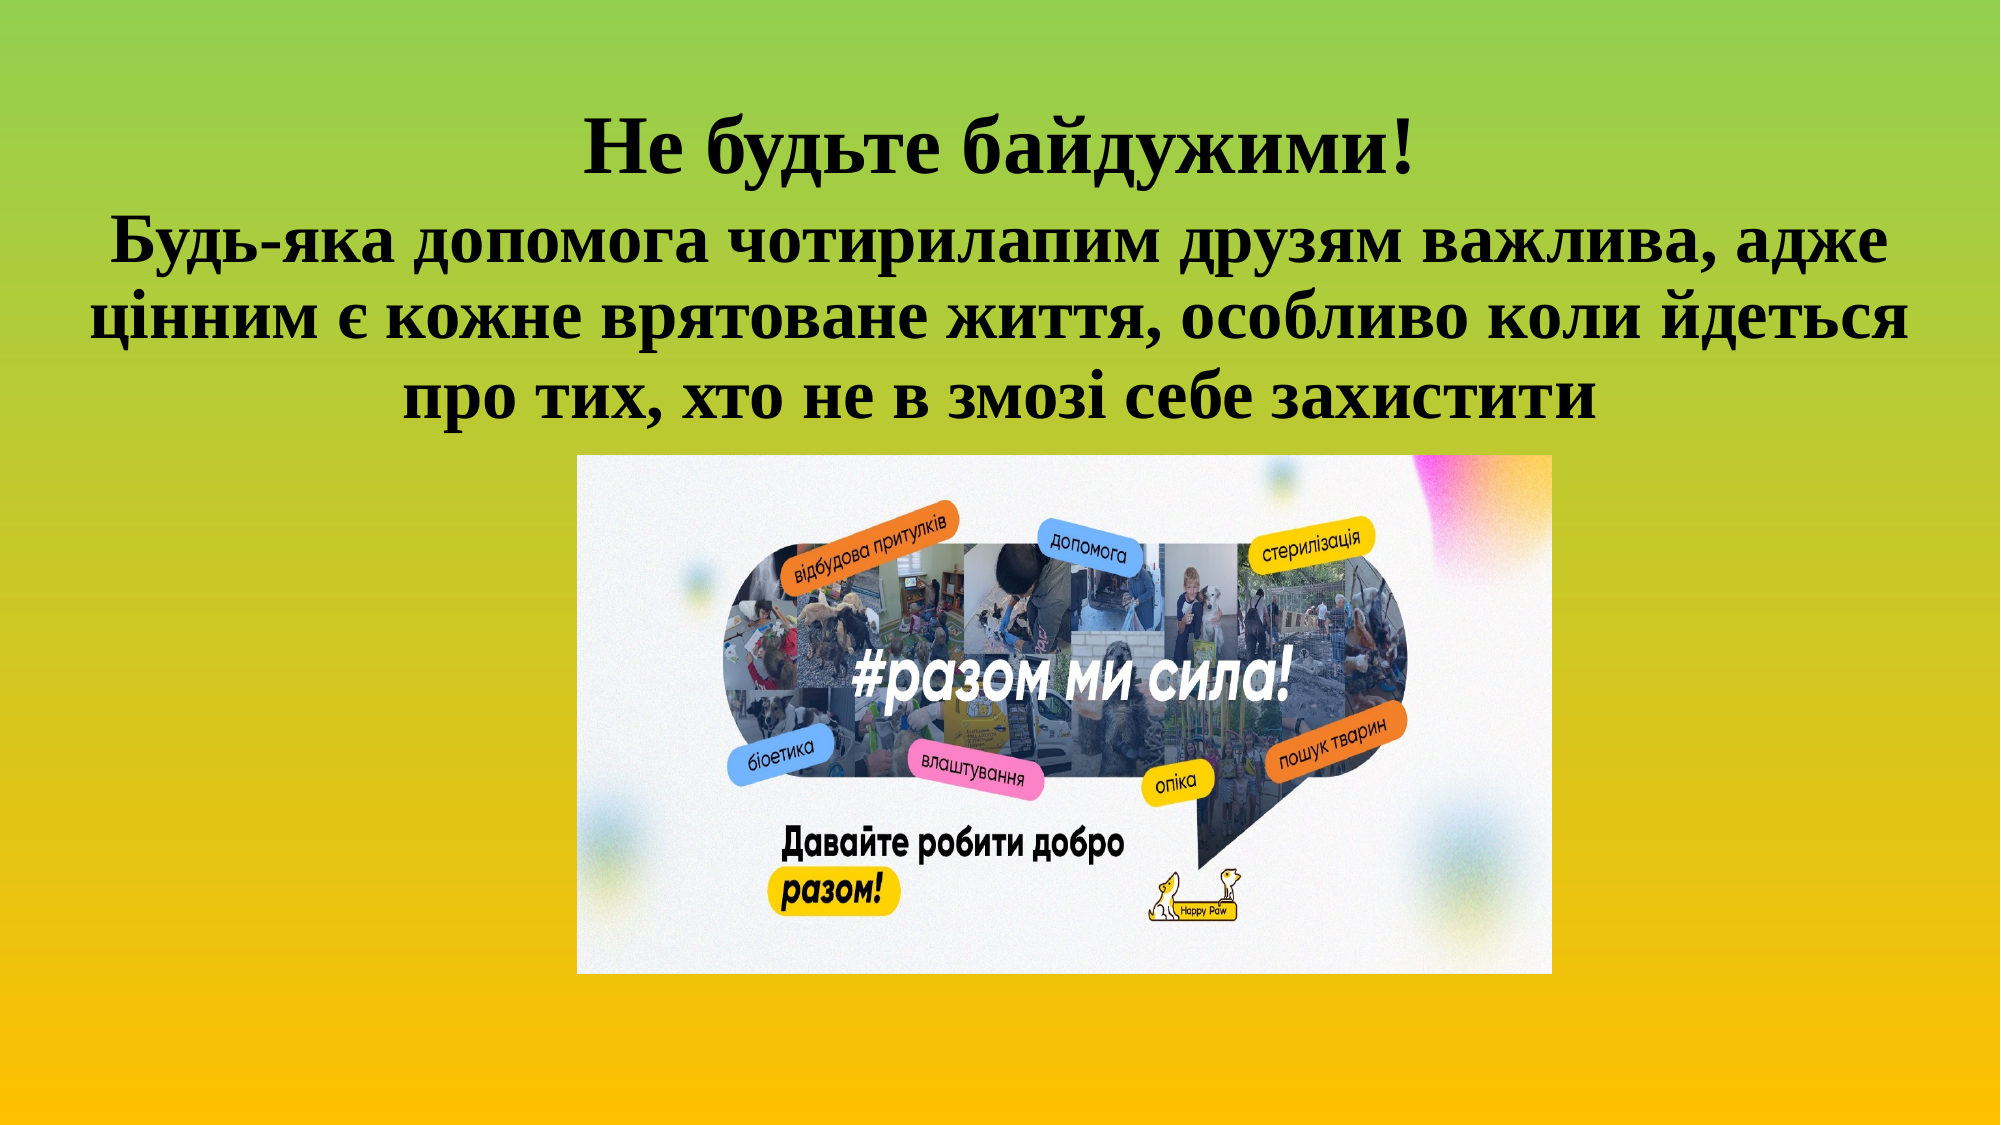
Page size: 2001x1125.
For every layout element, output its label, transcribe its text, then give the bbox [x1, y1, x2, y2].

list Будь-яка допомога чотирилапим друзям важлива, адже цінним є кожне врятоване життя, особливо коли йдеться про тих, хто не в змозі себе захистити [57, 193, 1944, 1092]
picture [577, 455, 1552, 974]
title Не будьте байдужими! [137, 59, 1863, 193]
